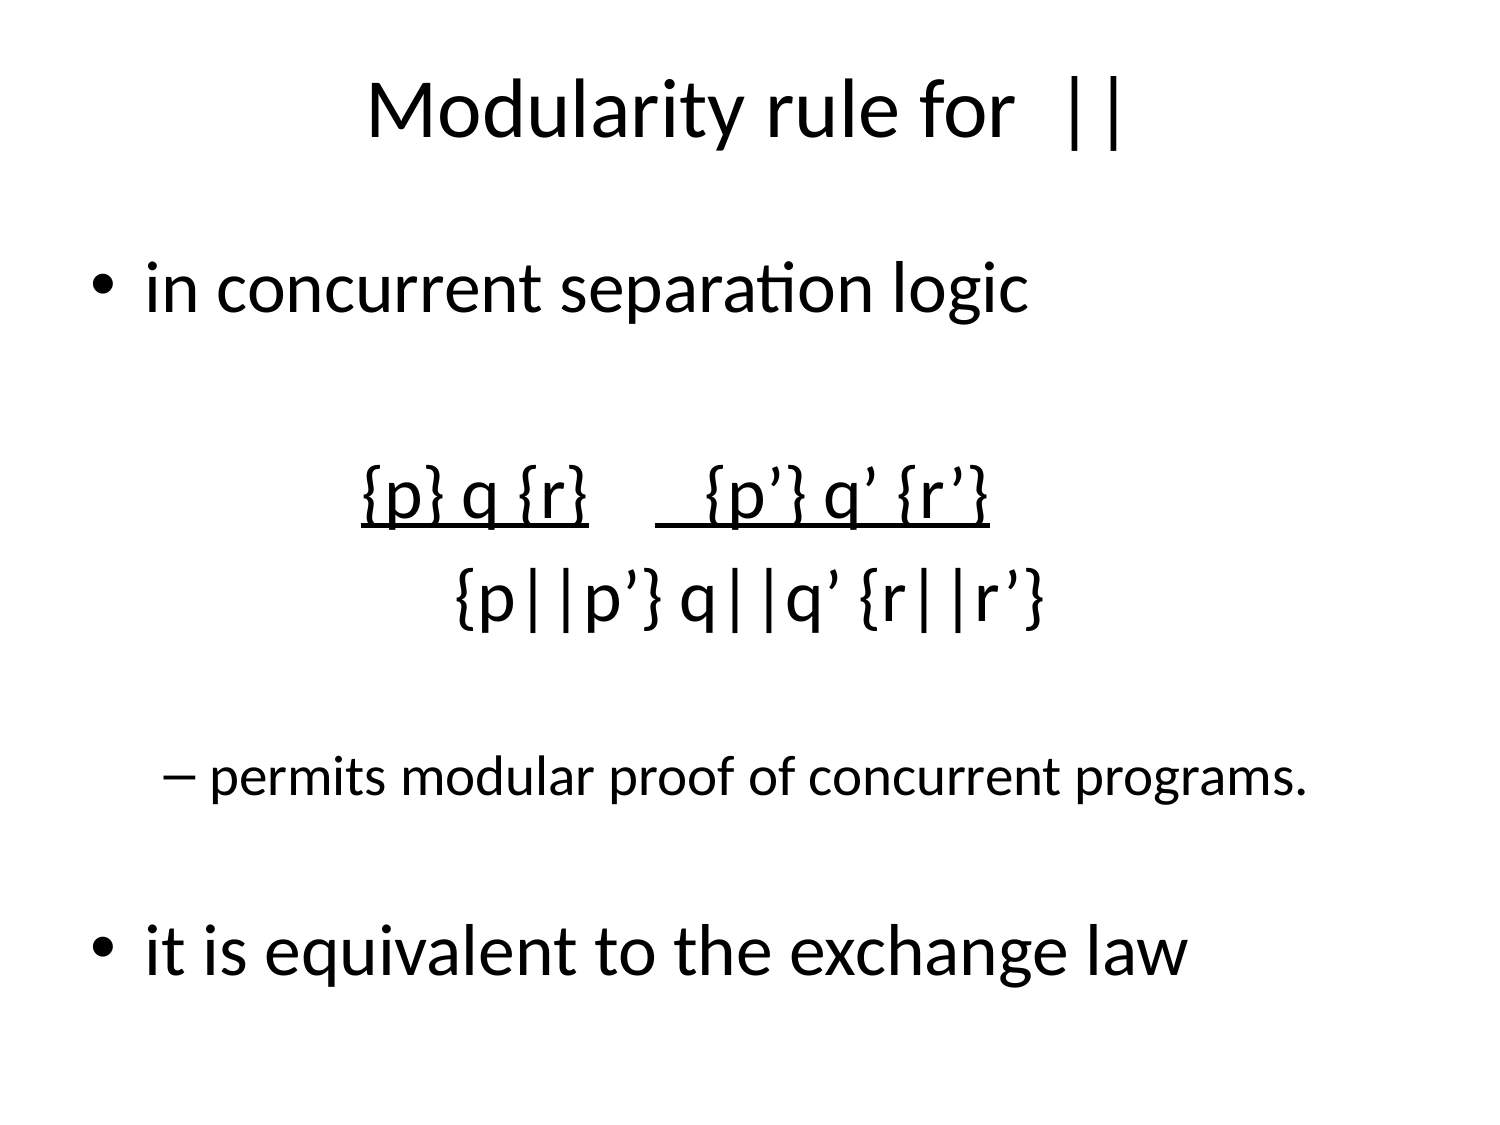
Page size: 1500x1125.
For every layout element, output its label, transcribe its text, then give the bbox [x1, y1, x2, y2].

list in concurrent separation logic {p} q {r} {p’} q’ {r’} {p||p’} q||q’ {r||r’} permits modular proof of concurrent programs. it is equivalent to the exchange law [75, 231, 1425, 1005]
title Modularity rule for || [75, 45, 1425, 231]
